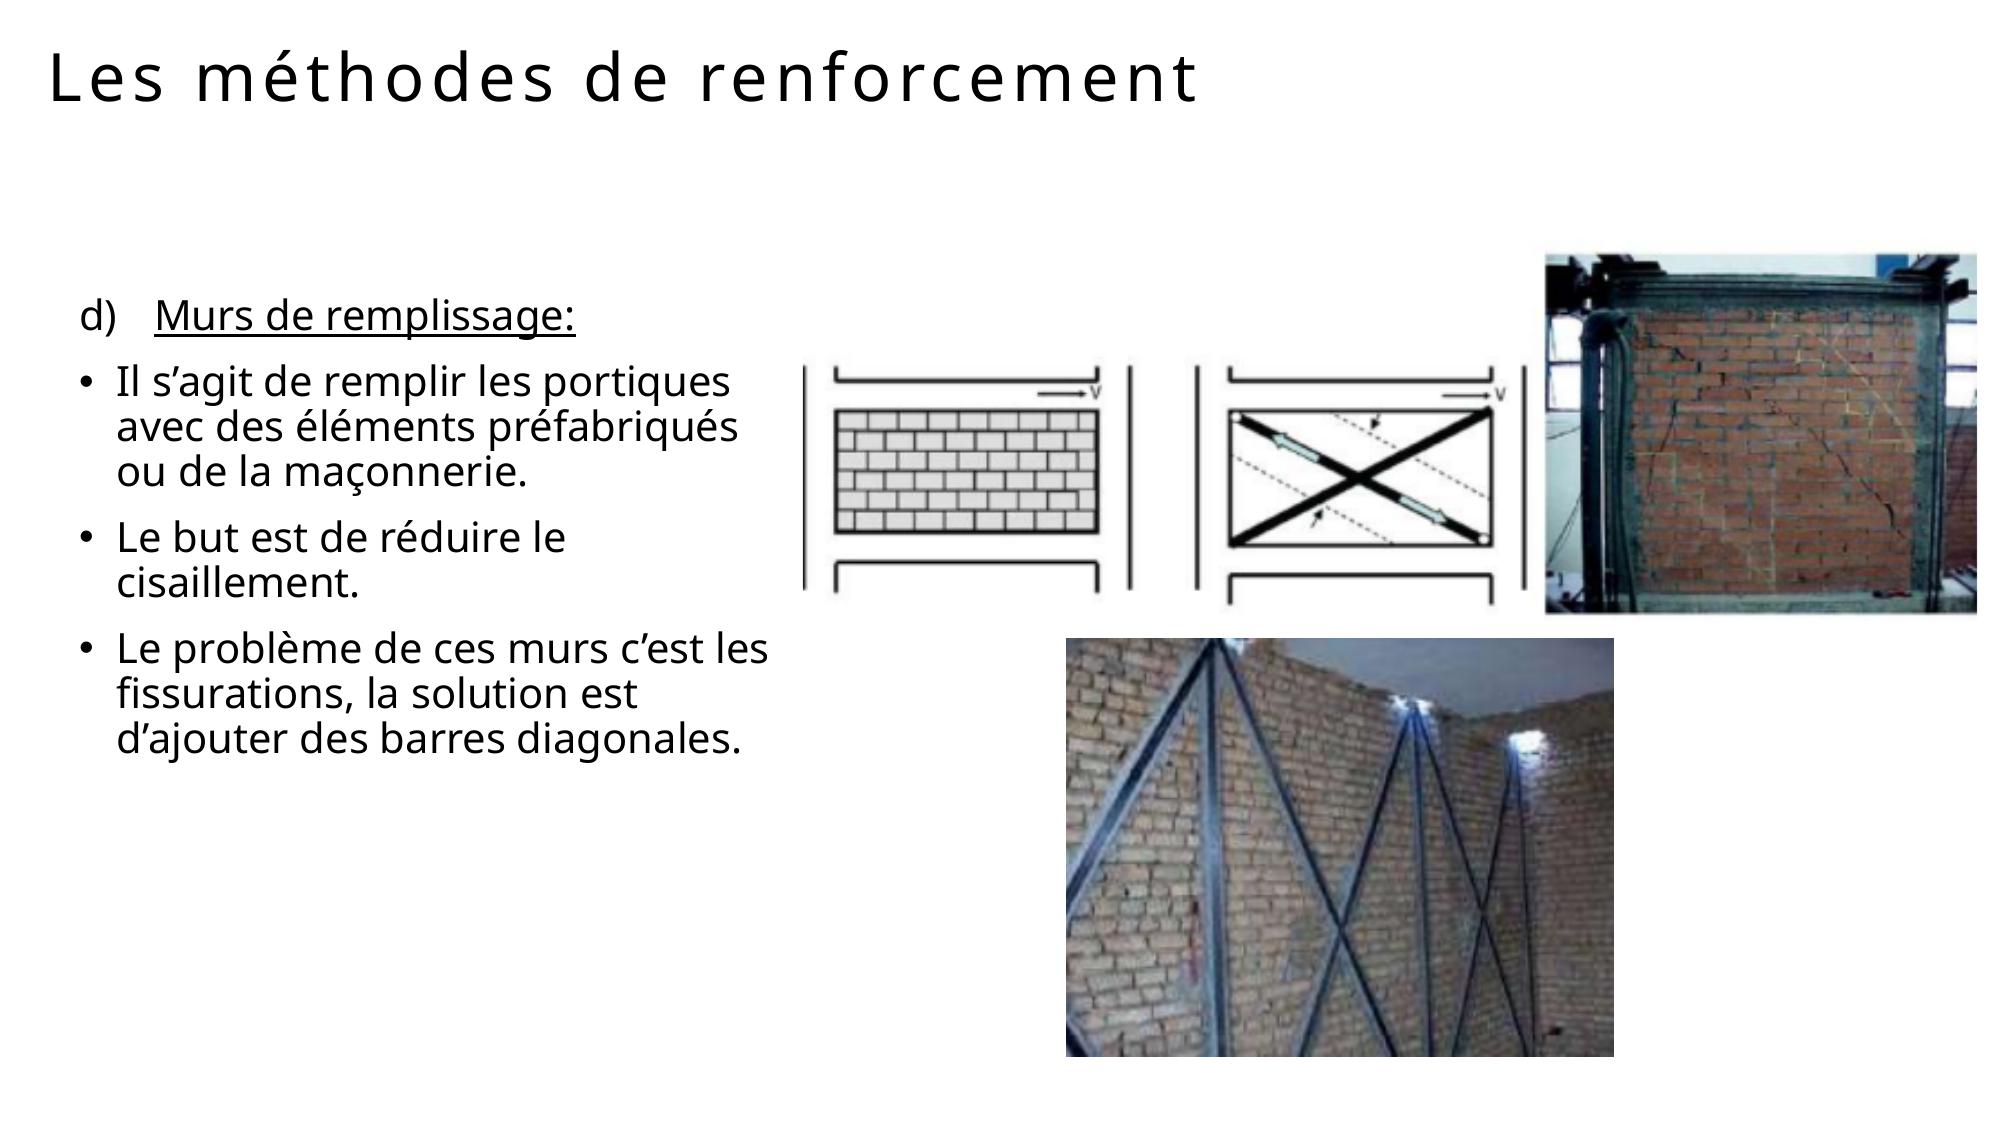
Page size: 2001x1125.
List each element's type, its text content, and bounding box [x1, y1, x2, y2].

picture [802, 224, 1978, 621]
picture [1066, 638, 1614, 1057]
text_box Murs de remplissage: Il s’agit de remplir les portiques avec des éléments préfabriqués ou de la maçonnerie. Le but est de réduire le cisaillement. Le problème de ces murs c’est les fissurations, la solution est d’ajouter des barres diagonales. [64, 206, 803, 1016]
text_box Les méthodes de renforcement [32, 27, 1788, 122]
